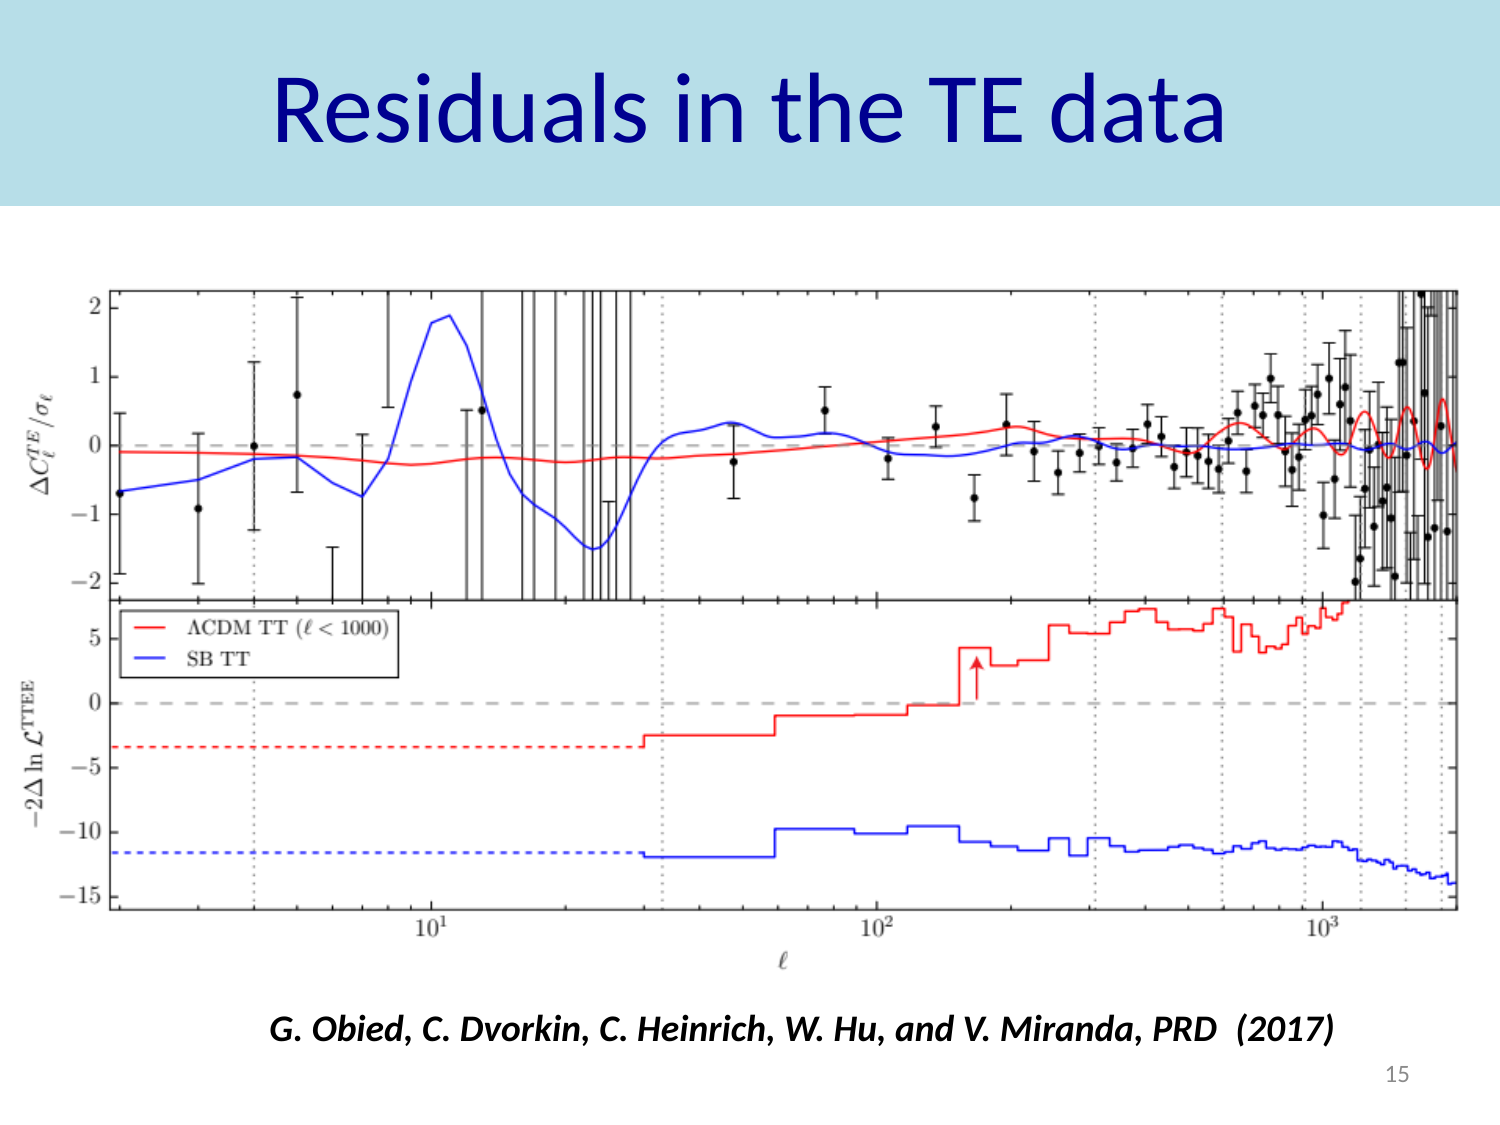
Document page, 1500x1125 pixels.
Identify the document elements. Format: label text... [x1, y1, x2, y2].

text_box Residuals in the TE data [0, 0, 1500, 206]
text_box G. Obied, C. Dvorkin, C. Heinrich, W. Hu, and V. Miranda, PRD (2017) [254, 996, 1350, 1124]
slide_number 15 [1350, 1042, 1425, 1103]
picture [14, 278, 1465, 971]
